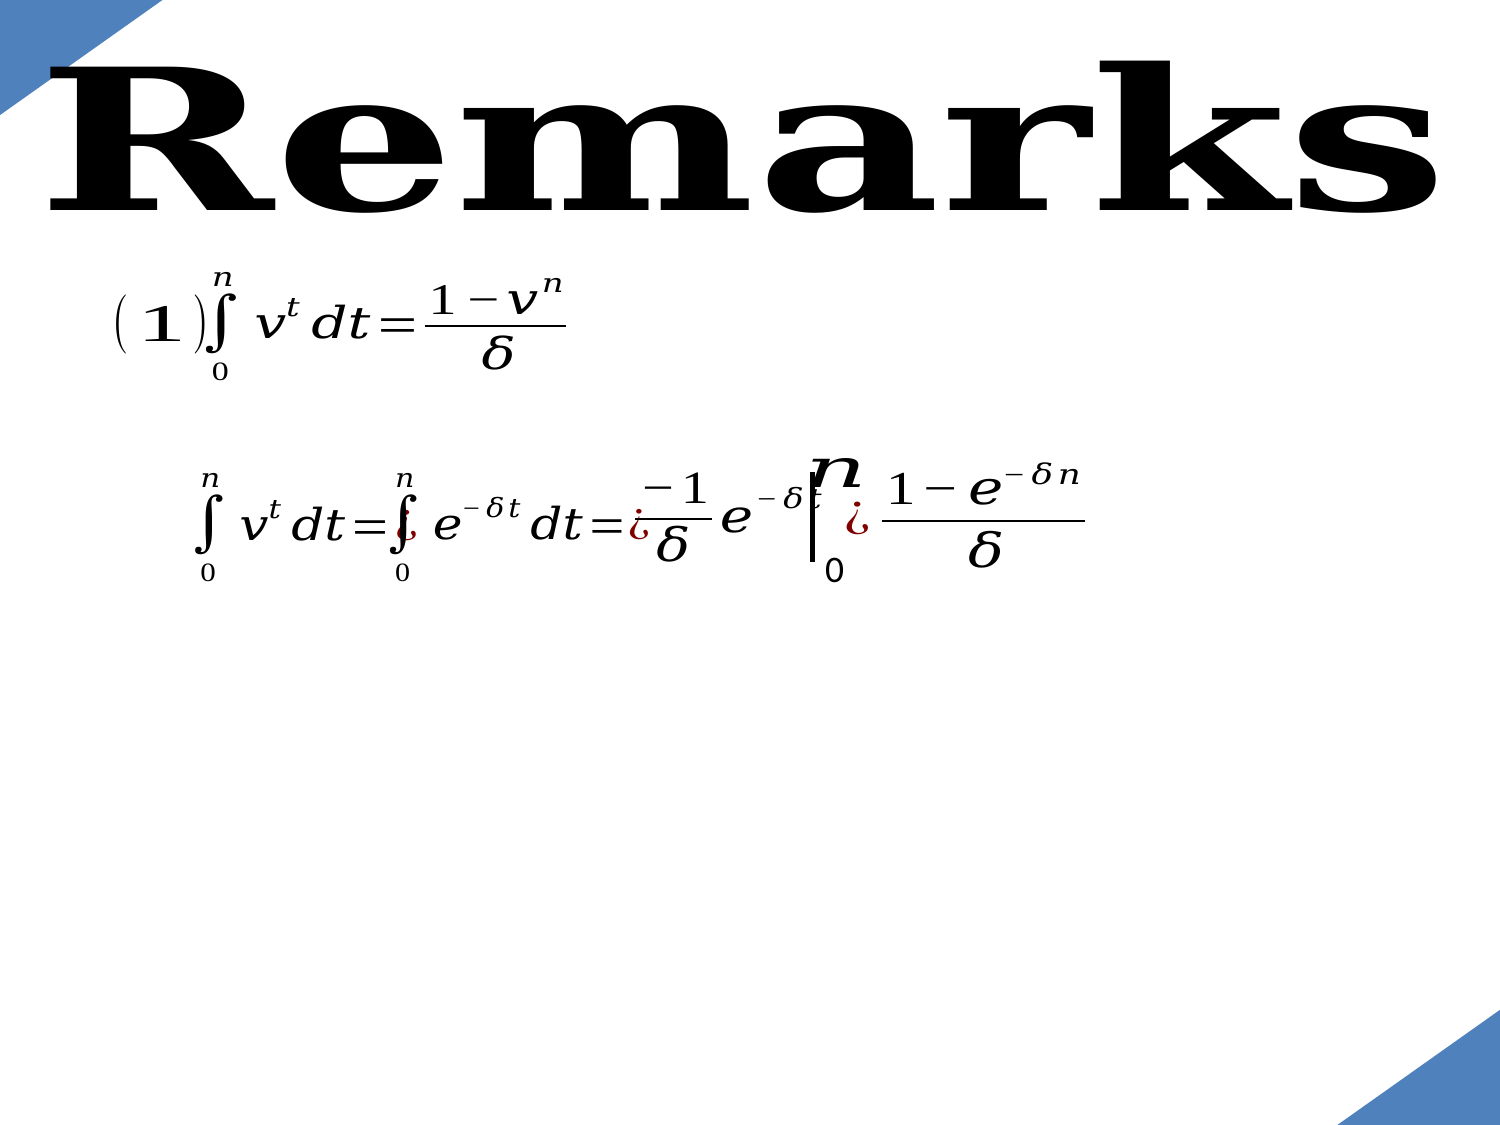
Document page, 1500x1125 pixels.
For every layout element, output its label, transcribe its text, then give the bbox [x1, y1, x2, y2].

text_box 0 [810, 537, 860, 598]
